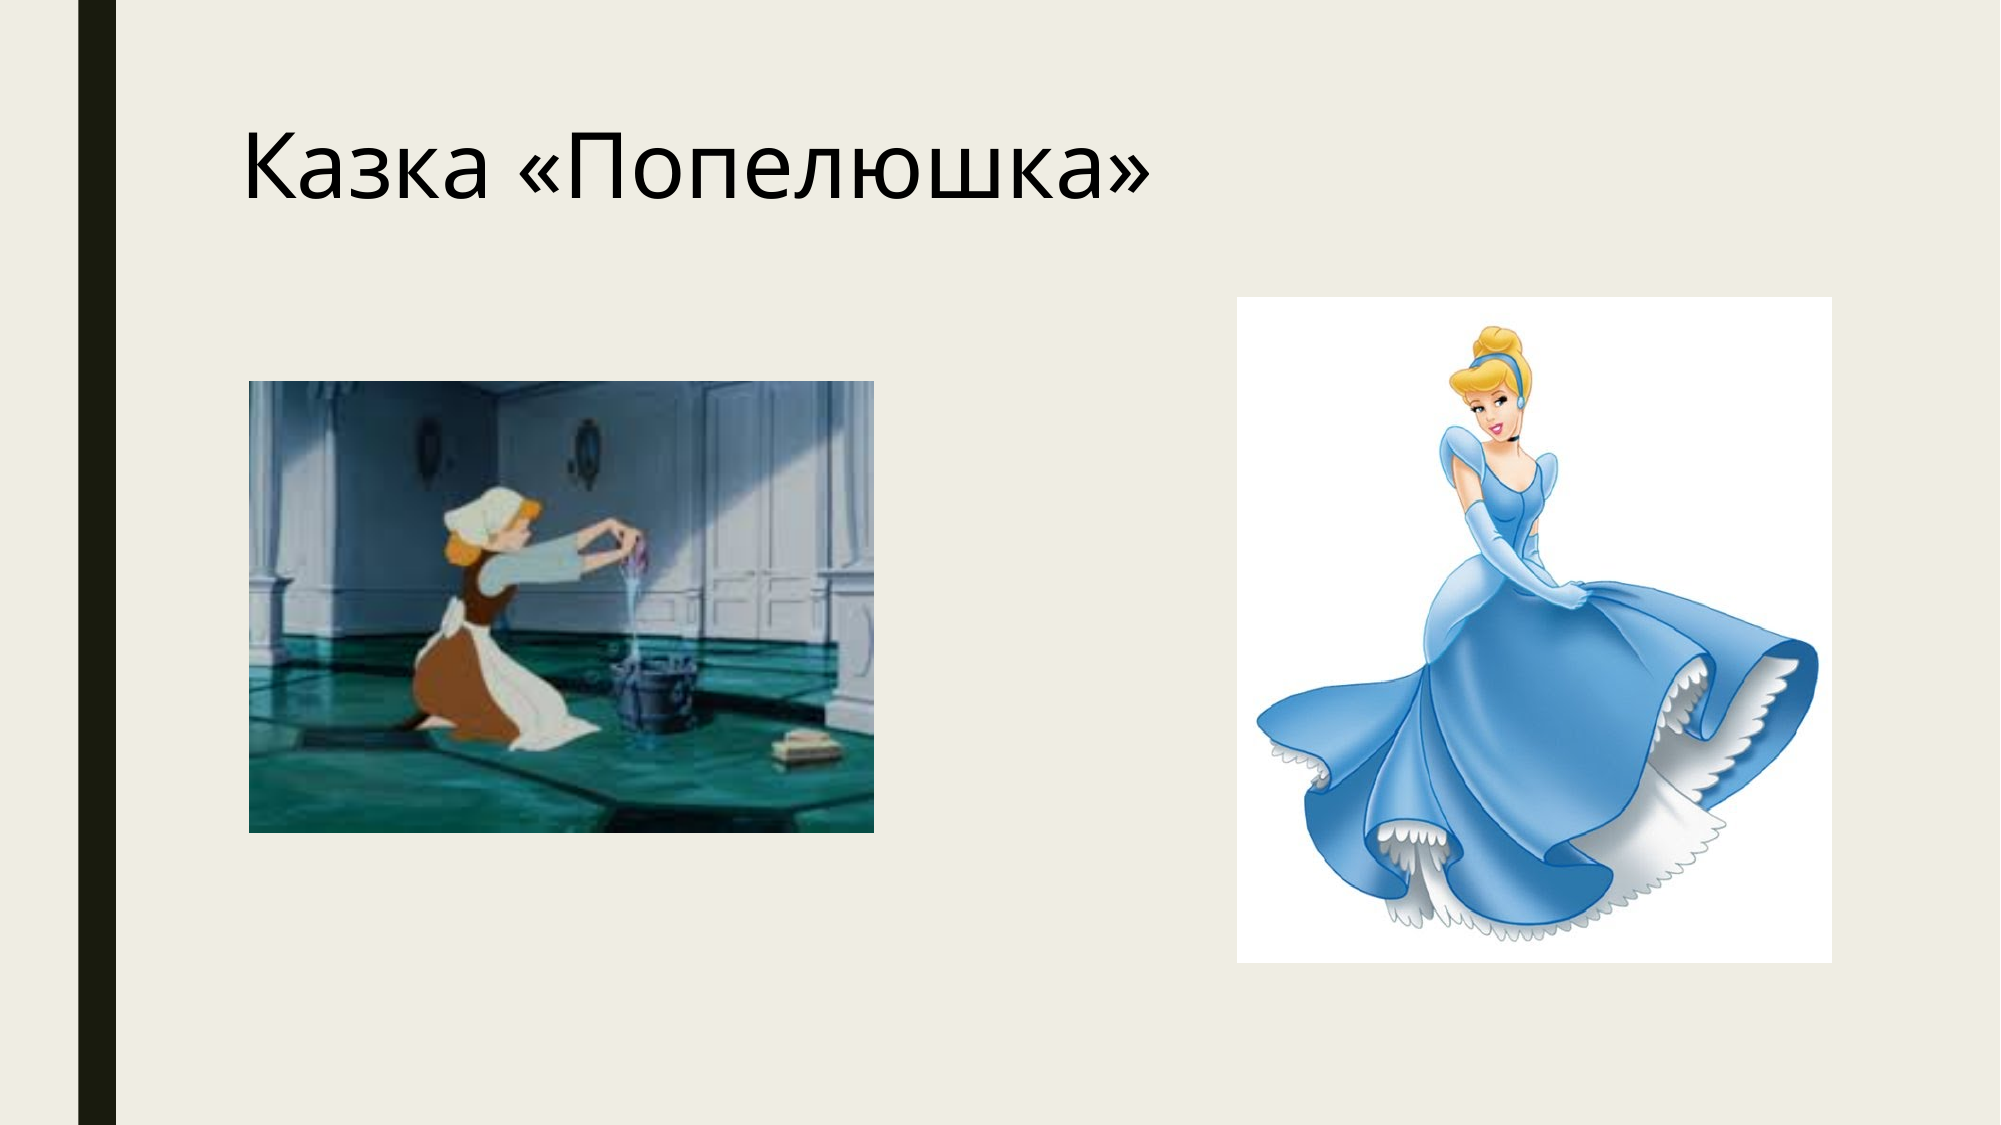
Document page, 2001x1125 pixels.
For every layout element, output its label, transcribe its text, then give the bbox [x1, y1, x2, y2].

picture [1237, 297, 1832, 963]
title Казка «Попелюшка» [225, 112, 1800, 236]
picture [249, 381, 874, 833]
